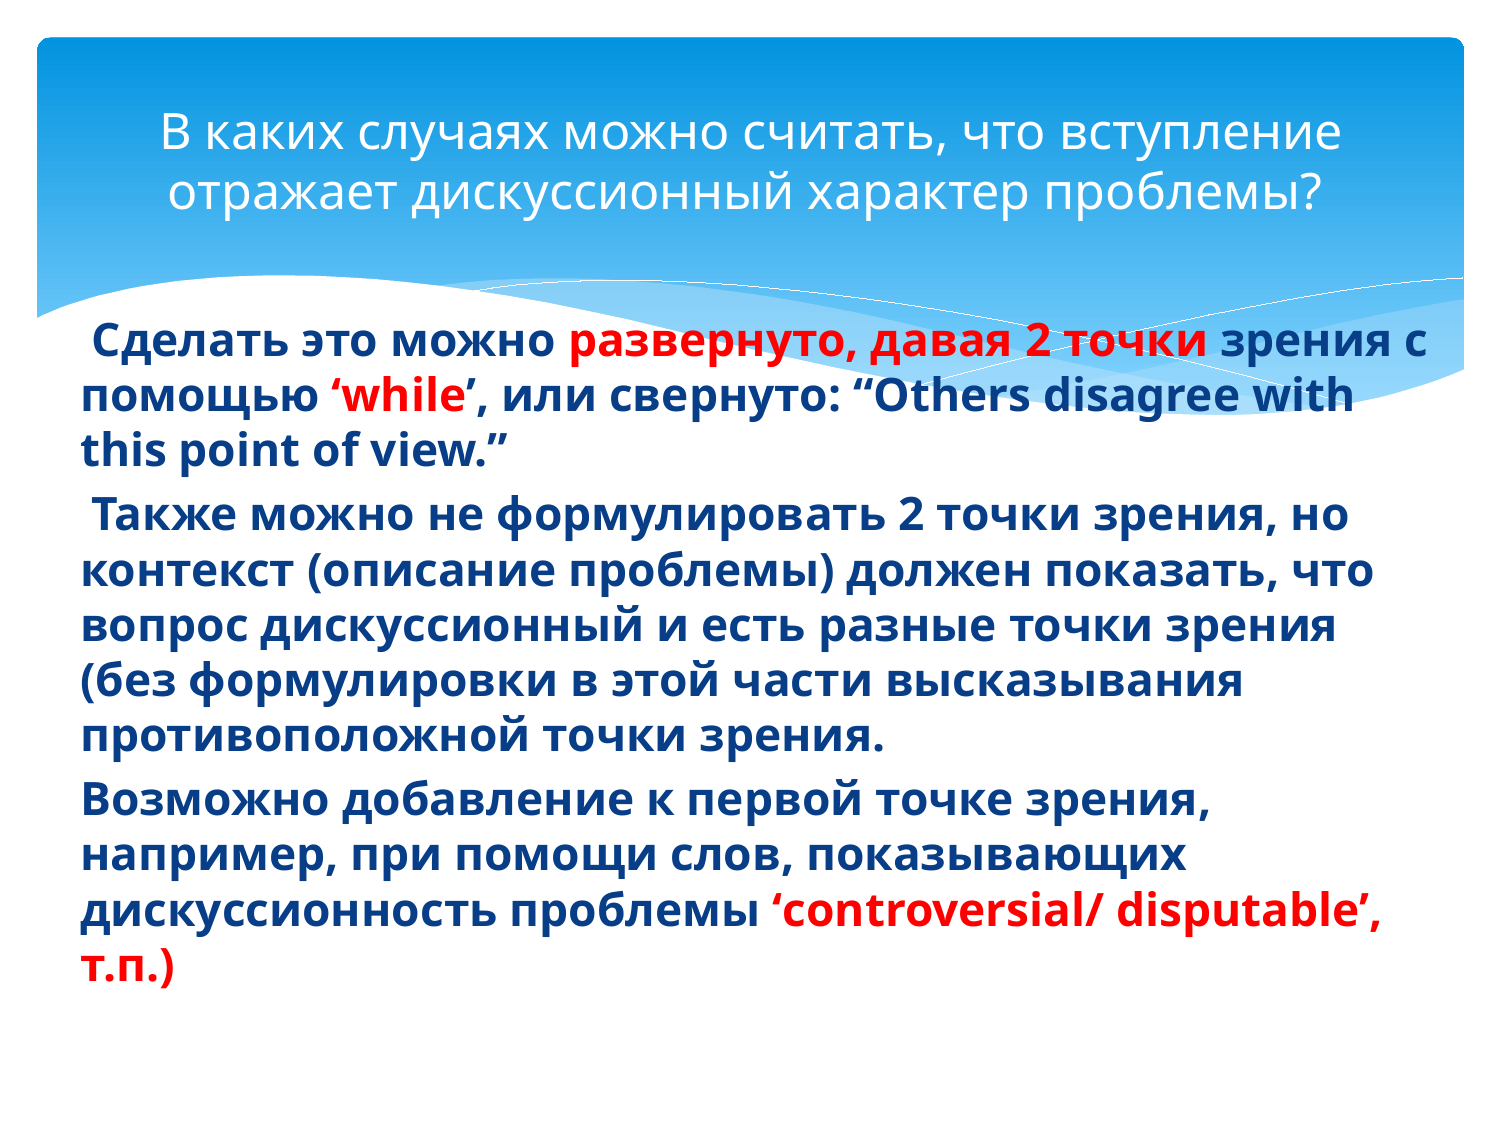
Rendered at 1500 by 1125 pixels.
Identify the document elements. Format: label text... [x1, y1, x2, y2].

title В каких случаях можно считать, что вступление отражает дискуссионный характер проблемы? [76, 90, 1427, 303]
list Сделать это можно развернуто, давая 2 точки зрения с помощью ‘while’, или свернуто: “Others disagree with this point of view.” Также можно не формулировать 2 точки зрения, но контекст (описание проблемы) должен показать, что вопрос дискуссионный и есть разные точки зрения (без формулировки в этой части высказывания противоположной точки зрения. Возможно добавление к первой точке зрения, например, при помощи слов, показывающих дискуссионность проблемы ‘controversial/ disputable’, т.п.) [64, 302, 1459, 1005]
